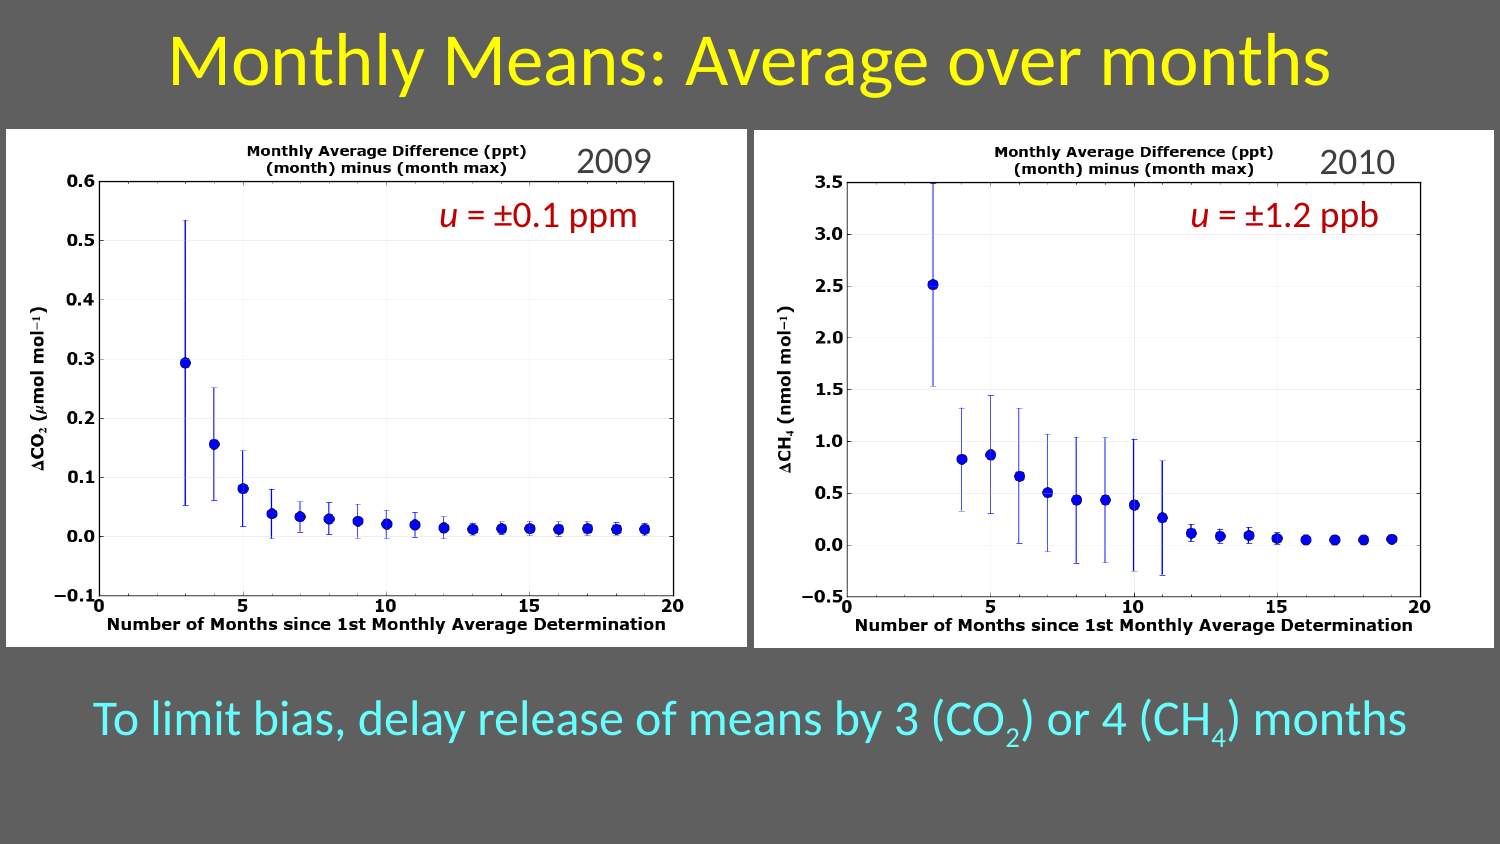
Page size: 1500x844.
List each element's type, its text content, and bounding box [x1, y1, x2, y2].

text_box Monthly Means: Average over months [74, 3, 1425, 113]
text_box To limit bias, delay release of means by 3 (CO2) or 4 (CH4) months [37, 677, 1463, 761]
picture [754, 130, 1494, 648]
picture [6, 128, 747, 647]
